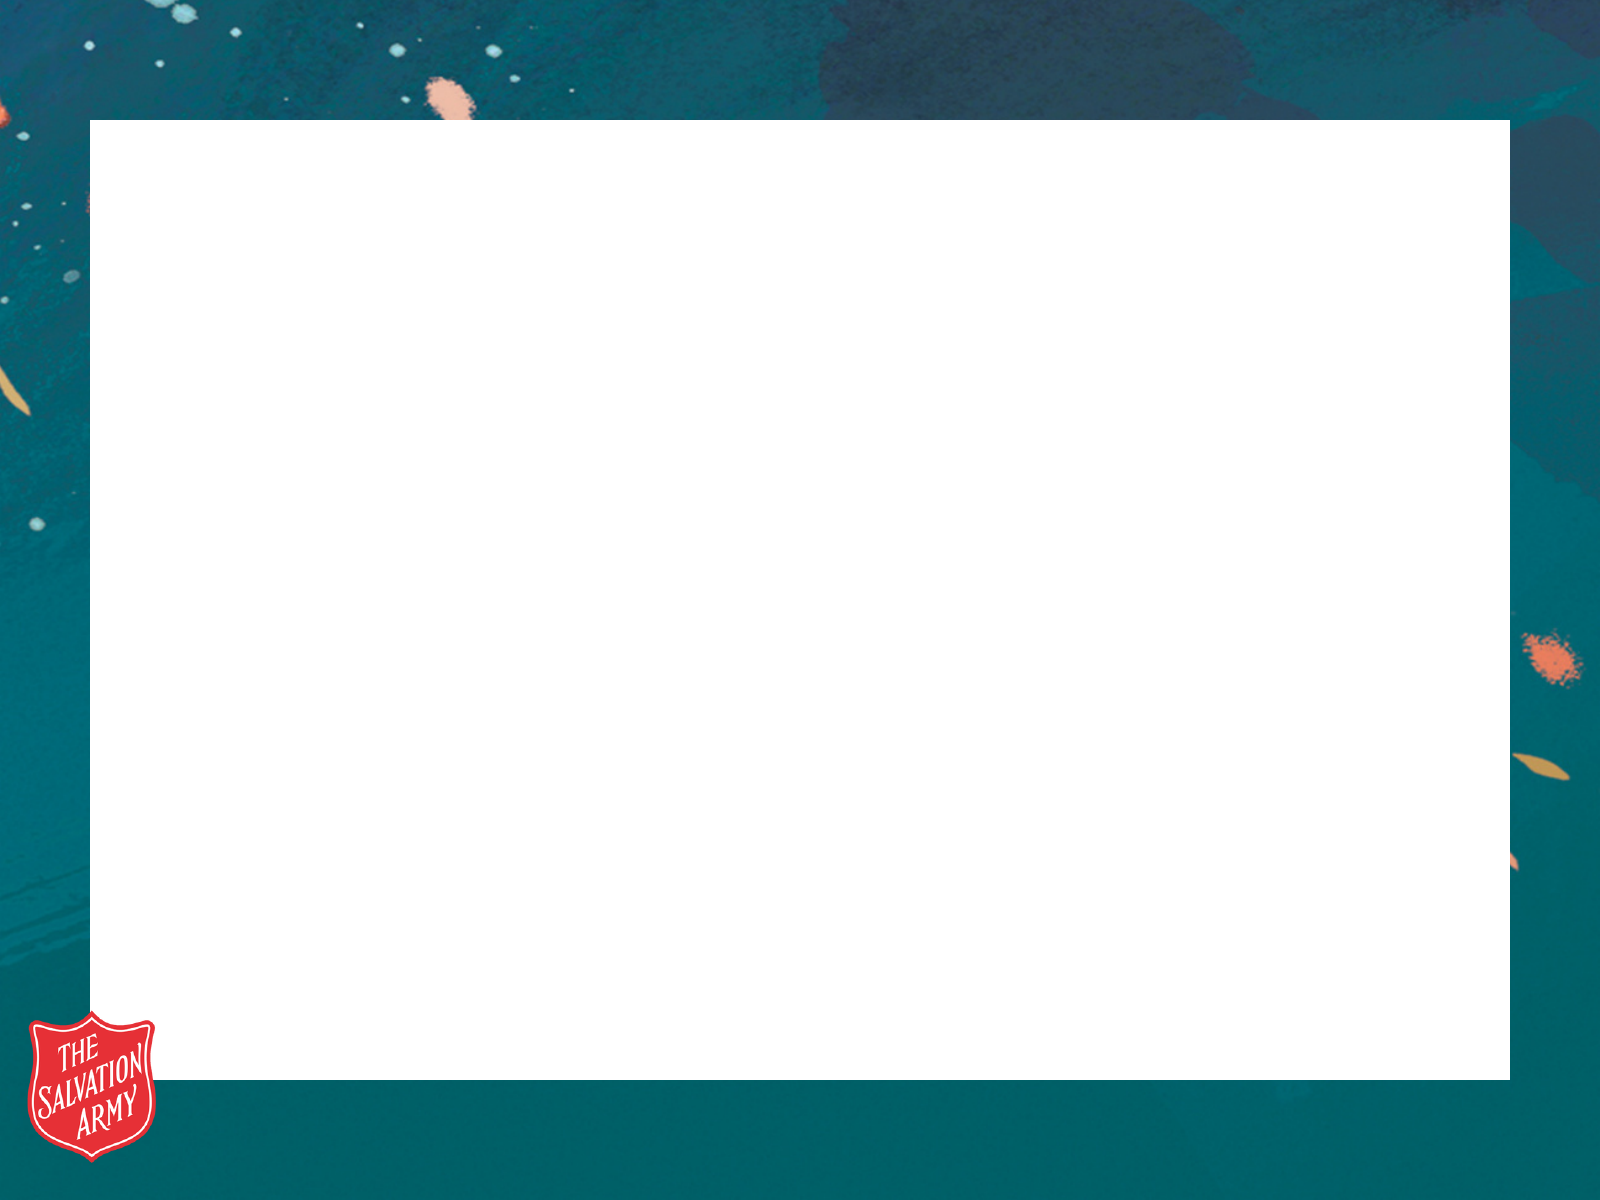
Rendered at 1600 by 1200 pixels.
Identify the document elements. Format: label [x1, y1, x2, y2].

text_box [89, 119, 1511, 1081]
text_box [0, 0, 1600, 1200]
text_box [22, 1008, 161, 1165]
